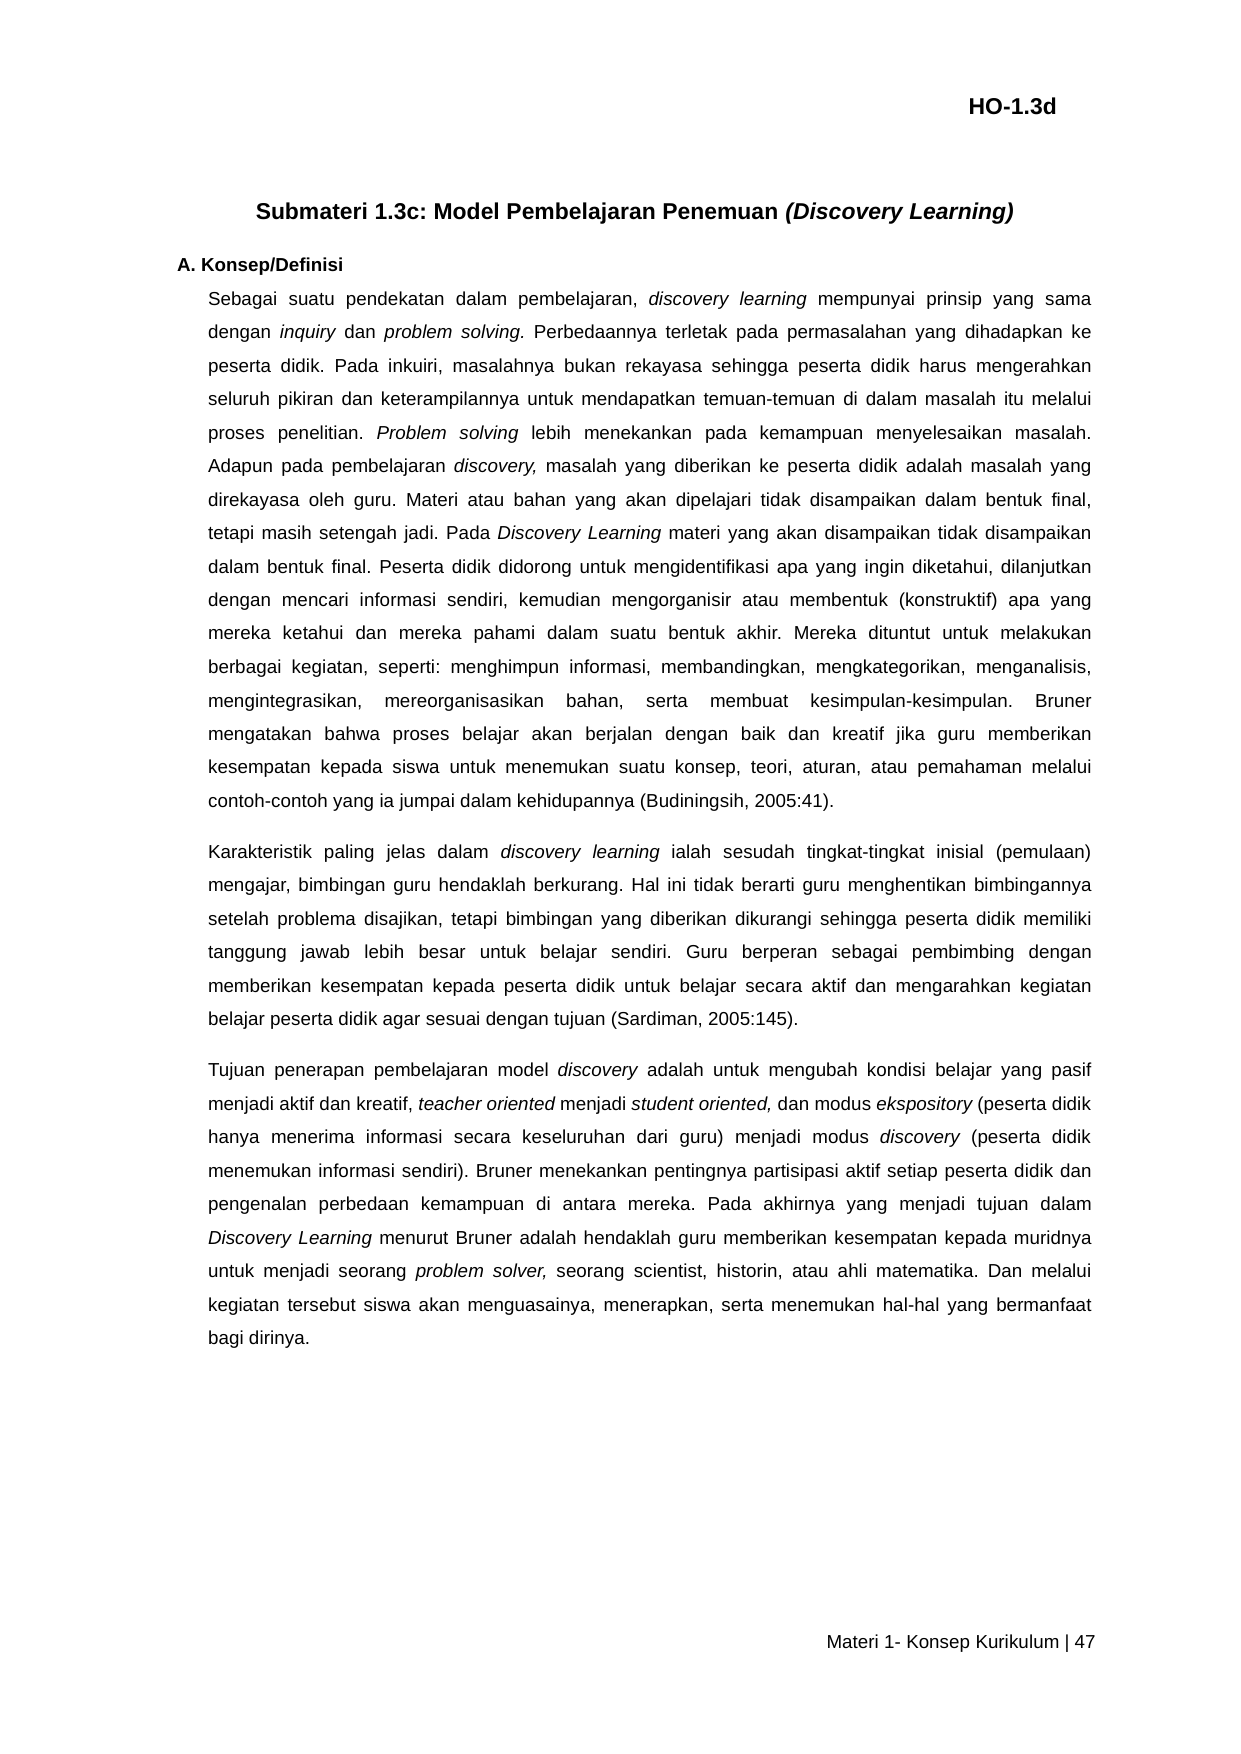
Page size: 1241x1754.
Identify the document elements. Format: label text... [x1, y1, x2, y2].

text_box Materi 1- Konsep Kurikulum | 47 [174, 1629, 1096, 1653]
text_box Submateri 1.3c: Model Pembelajaran Penemuan (Discovery Learning) A. Konsep/Definisi Sebagai suatu pendekatan dalam pembelajaran, discovery learning mempunyai prinsip yang sama dengan inquiry dan problem solving. Perbedaannya terletak pada permasalahan yang dihadapkan ke peserta didik. Pada inkuiri, masalahnya bukan rekayasa sehingga peserta didik harus mengerahkan seluruh pikiran dan keterampilannya untuk mendapatkan temuan-temuan di dalam masalah itu melalui proses penelitian. Problem solving lebih menekankan pada kemampuan menyelesaikan masalah. Adapun pada pembelajaran discovery, masalah yang diberikan ke peserta didik adalah masalah yang direkayasa oleh guru. Materi atau bahan yang akan dipelajari tidak disampaikan dalam bentuk final, tetapi masih setengah jadi. Pada Discovery Learning materi yang akan disampaikan tidak disampaikan dalam bentuk final. Peserta didik didorong untuk mengidentifikasi apa yang ingin diketahui, dilanjutkan dengan mencari informasi sendiri, kemudian mengorganisir atau membentuk (konstruktif) apa yang mereka ketahui dan mereka pahami dalam suatu bentuk akhir. Mereka dituntut untuk melakukan berbagai kegiatan, seperti: menghimpun informasi, membandingkan, mengkategorikan, menganalisis, mengintegrasikan, mereorganisasikan bahan, serta membuat kesimpulan-kesimpulan. Bruner mengatakan bahwa proses belajar akan berjalan dengan baik dan kreatif jika guru memberikan kesempatan kepada siswa untuk menemukan suatu konsep, teori, aturan, atau pemahaman melalui contoh-contoh yang ia jumpai dalam kehidupannya (Budiningsih, 2005:41). Karakteristik paling jelas dalam discovery learning ialah sesudah tingkat-tingkat inisial (pemulaan) mengajar, bimbingan guru hendaklah berkurang. Hal ini tidak berarti guru menghentikan bimbingannya setelah problema disajikan, tetapi bimbingan yang diberikan dikurangi sehingga peserta didik memiliki tanggung jawab lebih besar untuk belajar sendiri. Guru berperan sebagai pembimbing dengan memberikan kesempatan kepada peserta didik untuk belajar secara aktif dan mengarahkan kegiatan belajar peserta didik agar sesuai dengan tujuan (Sardiman, 2005:145). Tujuan penerapan pembelajaran model discovery adalah untuk mengubah kondisi belajar yang pasif menjadi aktif dan kreatif, teacher oriented menjadi student oriented, dan modus ekspository (peserta didik hanya menerima informasi secara keseluruhan dari guru) menjadi modus discovery (peserta didik menemukan informasi sendiri). Bruner menekankan pentingnya partisipasi aktif setiap peserta didik dan pengenalan perbedaan kemampuan di antara mereka. Pada akhirnya yang menjadi tujuan dalam Discovery Learning menurut Bruner adalah hendaklah guru memberikan kesempatan kepada muridnya untuk menjadi seorang problem solver, seorang scientist, historin, atau ahli matematika. Dan melalui kegiatan tersebut siswa akan menguasainya, menerapkan, serta menemukan hal-hal yang bermanfaat bagi dirinya. [176, 182, 1093, 1567]
text_box HO-1.3d [176, 92, 1093, 119]
